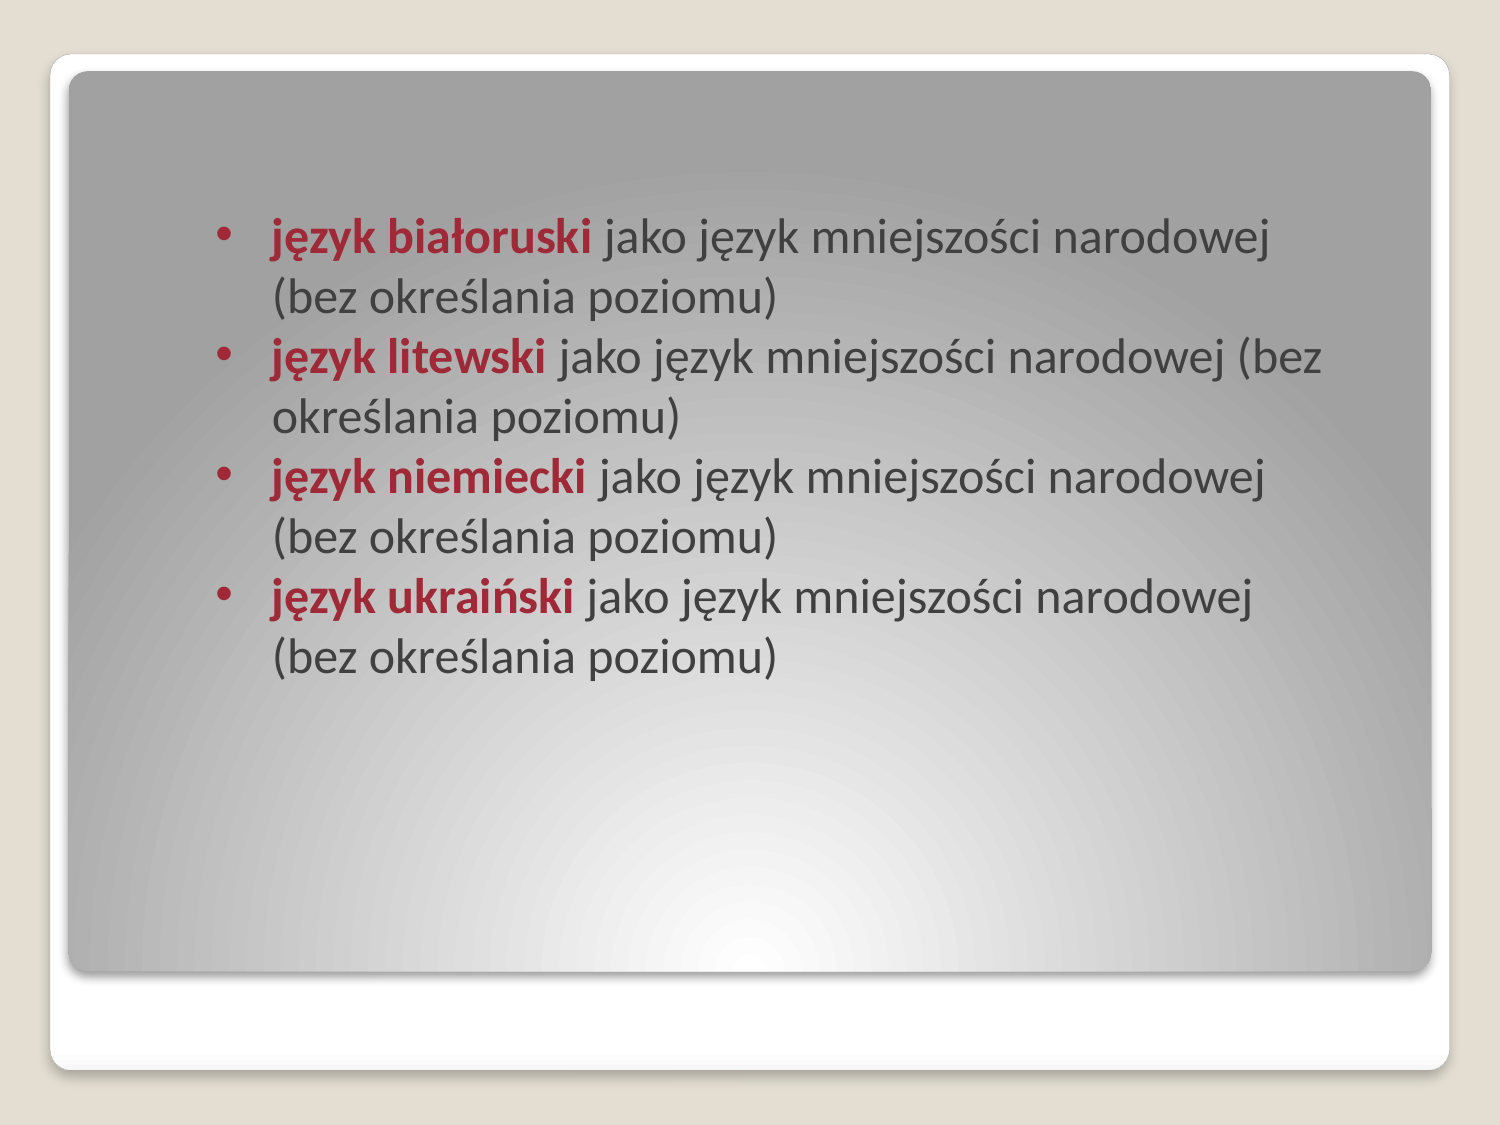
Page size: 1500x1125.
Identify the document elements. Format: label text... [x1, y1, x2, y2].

text_box język białoruski jako język mniejszości narodowej (bez określania poziomu) język litewski jako język mniejszości narodowej (bez określania poziomu) język niemiecki jako język mniejszości narodowej (bez określania poziomu) język ukraiński jako język mniejszości narodowej (bez określania poziomu) [194, 196, 1341, 742]
list [53, 66, 1396, 1012]
